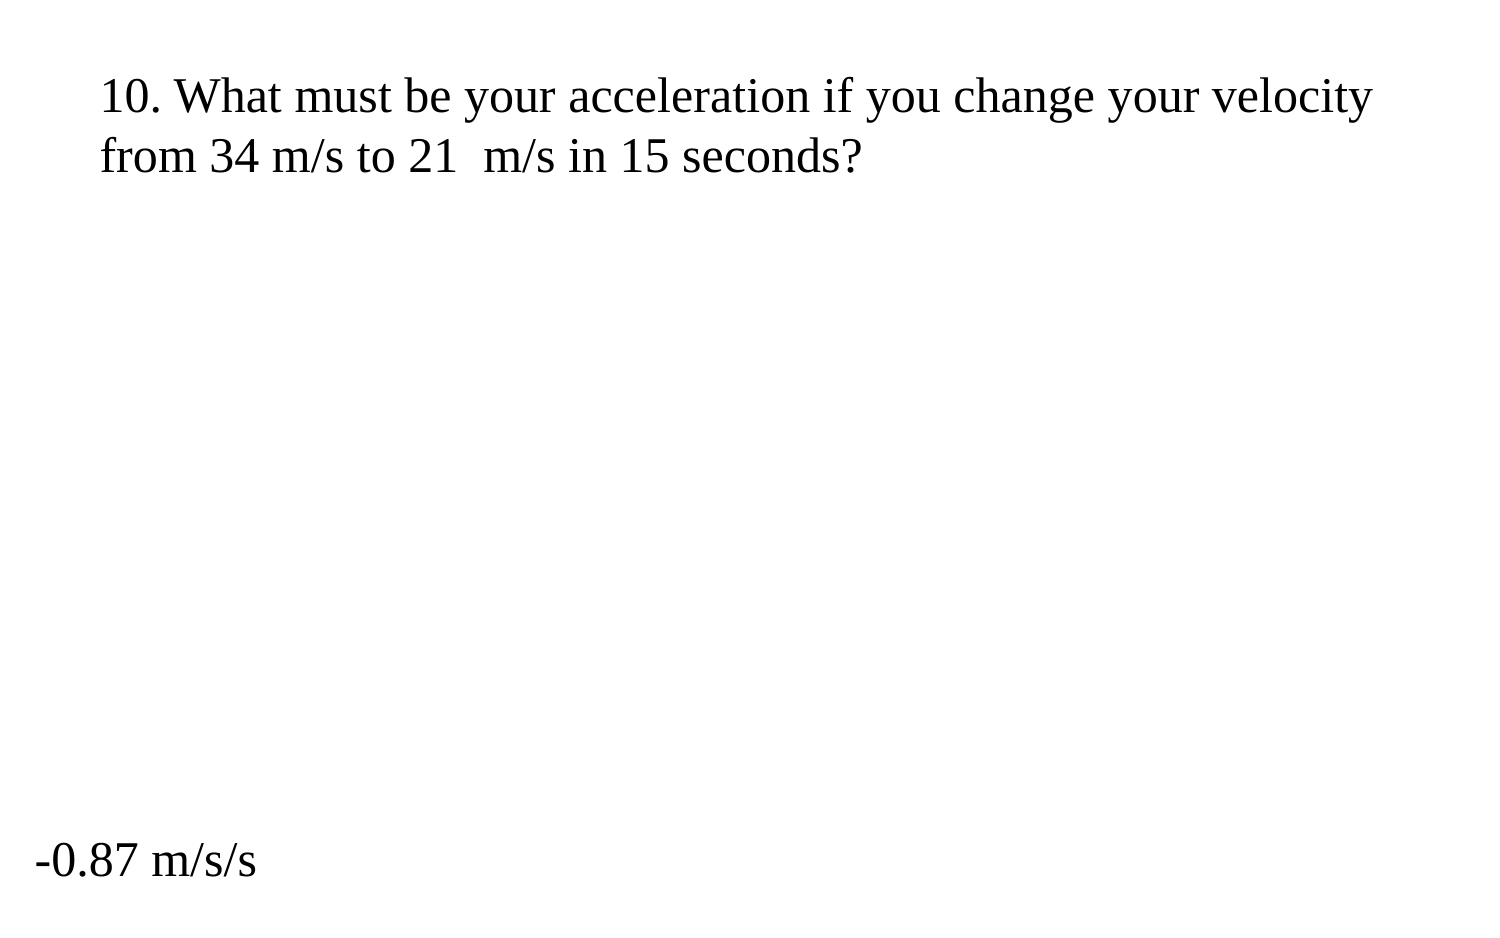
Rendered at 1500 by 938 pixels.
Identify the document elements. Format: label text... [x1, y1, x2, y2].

text_box -0.87 m/s/s [19, 818, 285, 894]
text_box 10. What must be your acceleration if you change your velocity from 34 m/s to 21 m/s in 15 seconds? [84, 55, 1413, 191]
